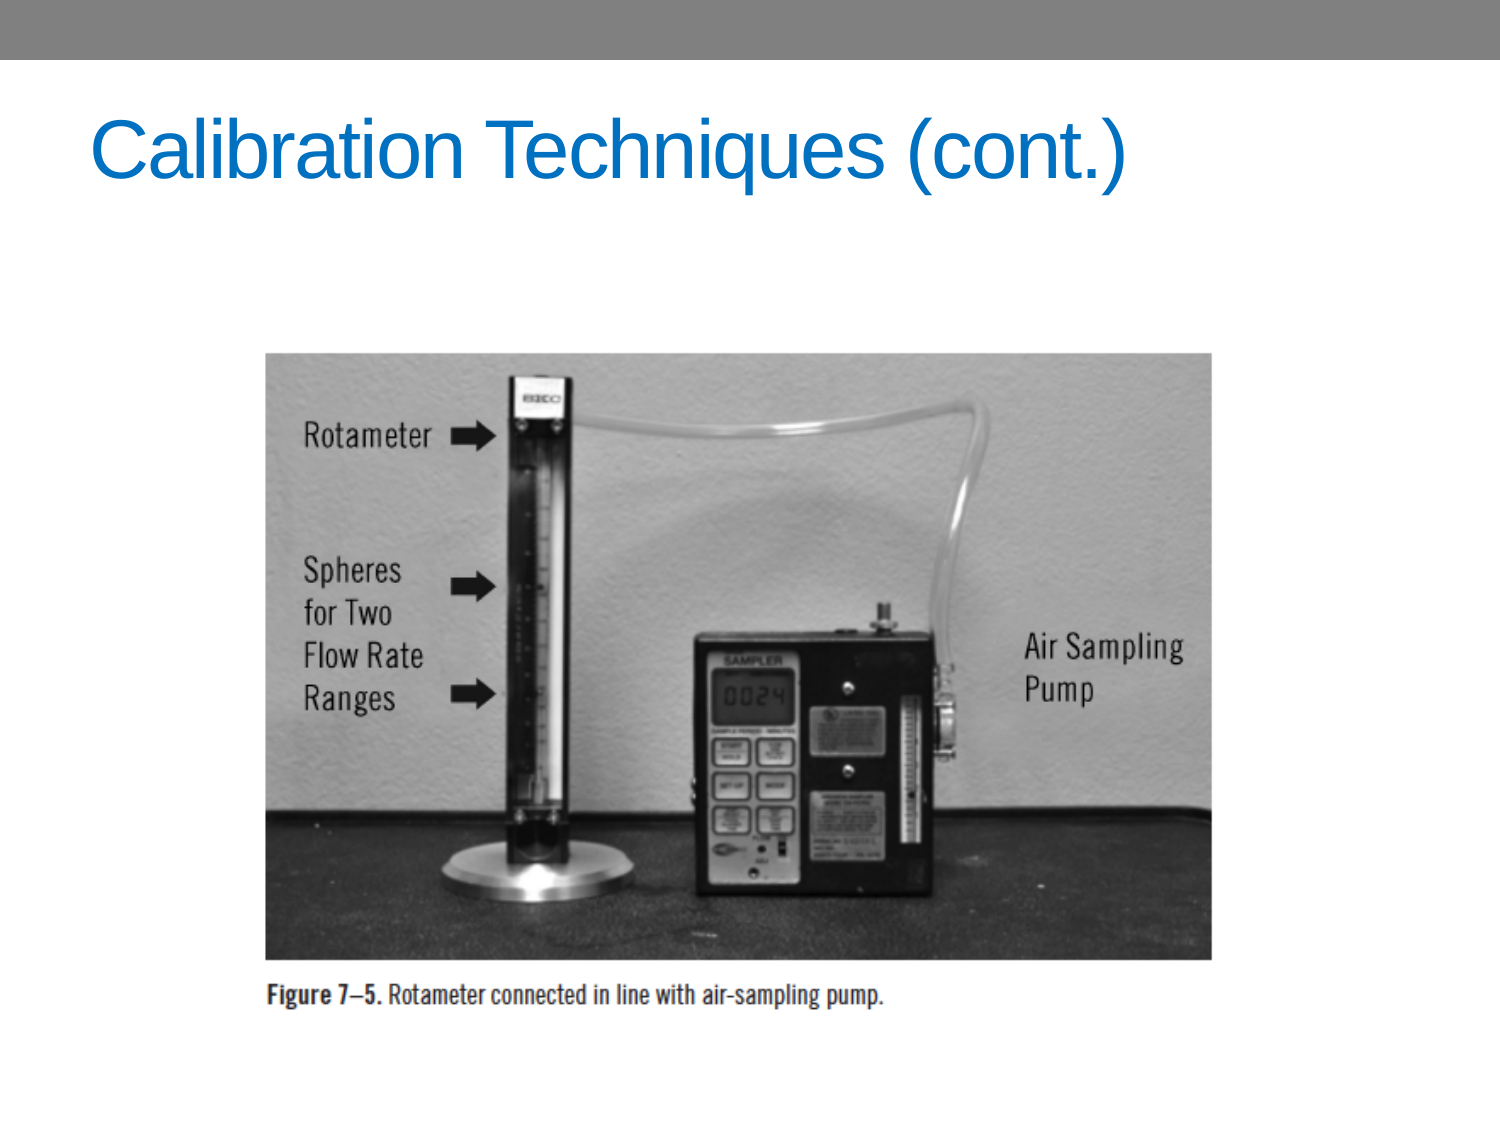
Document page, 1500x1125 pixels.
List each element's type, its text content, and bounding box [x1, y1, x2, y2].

picture [258, 345, 1241, 1026]
text_box Calibration Techniques (cont.) [74, 87, 1425, 217]
